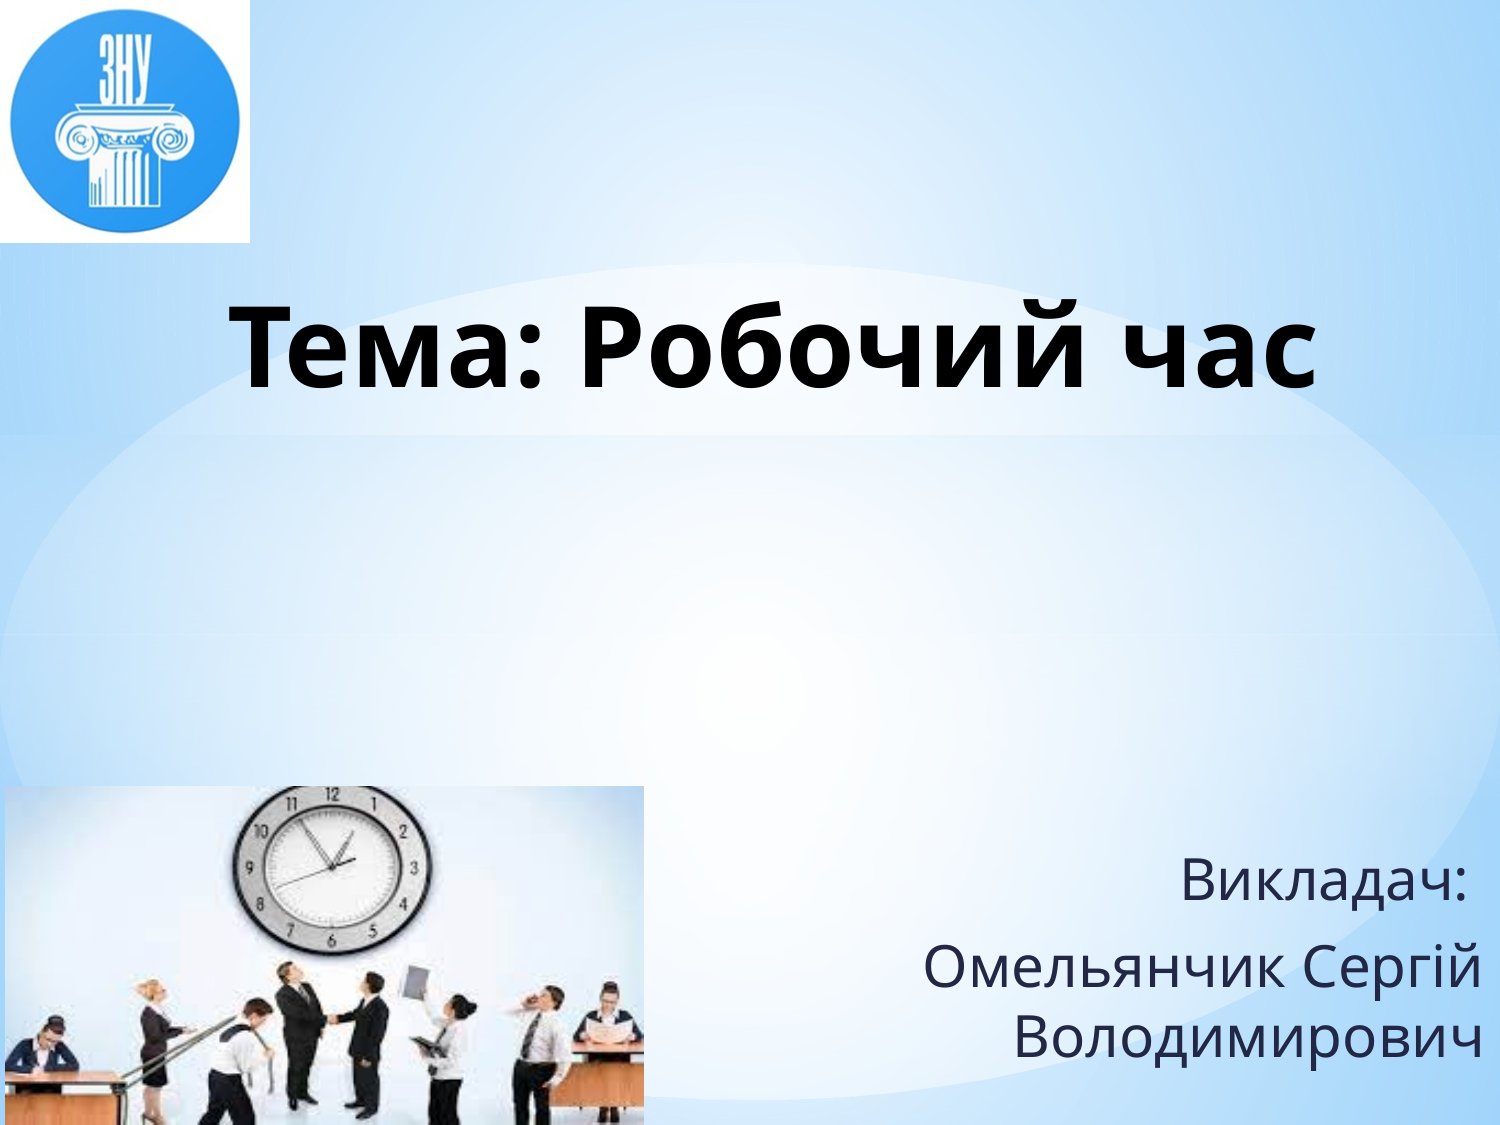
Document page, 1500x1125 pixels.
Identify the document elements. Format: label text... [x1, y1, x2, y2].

subtitle Викладач: Омельянчик Сергій Володимирович [648, 834, 1500, 1076]
picture [5, 786, 644, 1125]
title Тема: Робочий час [183, 267, 1361, 433]
picture [0, 0, 251, 244]
